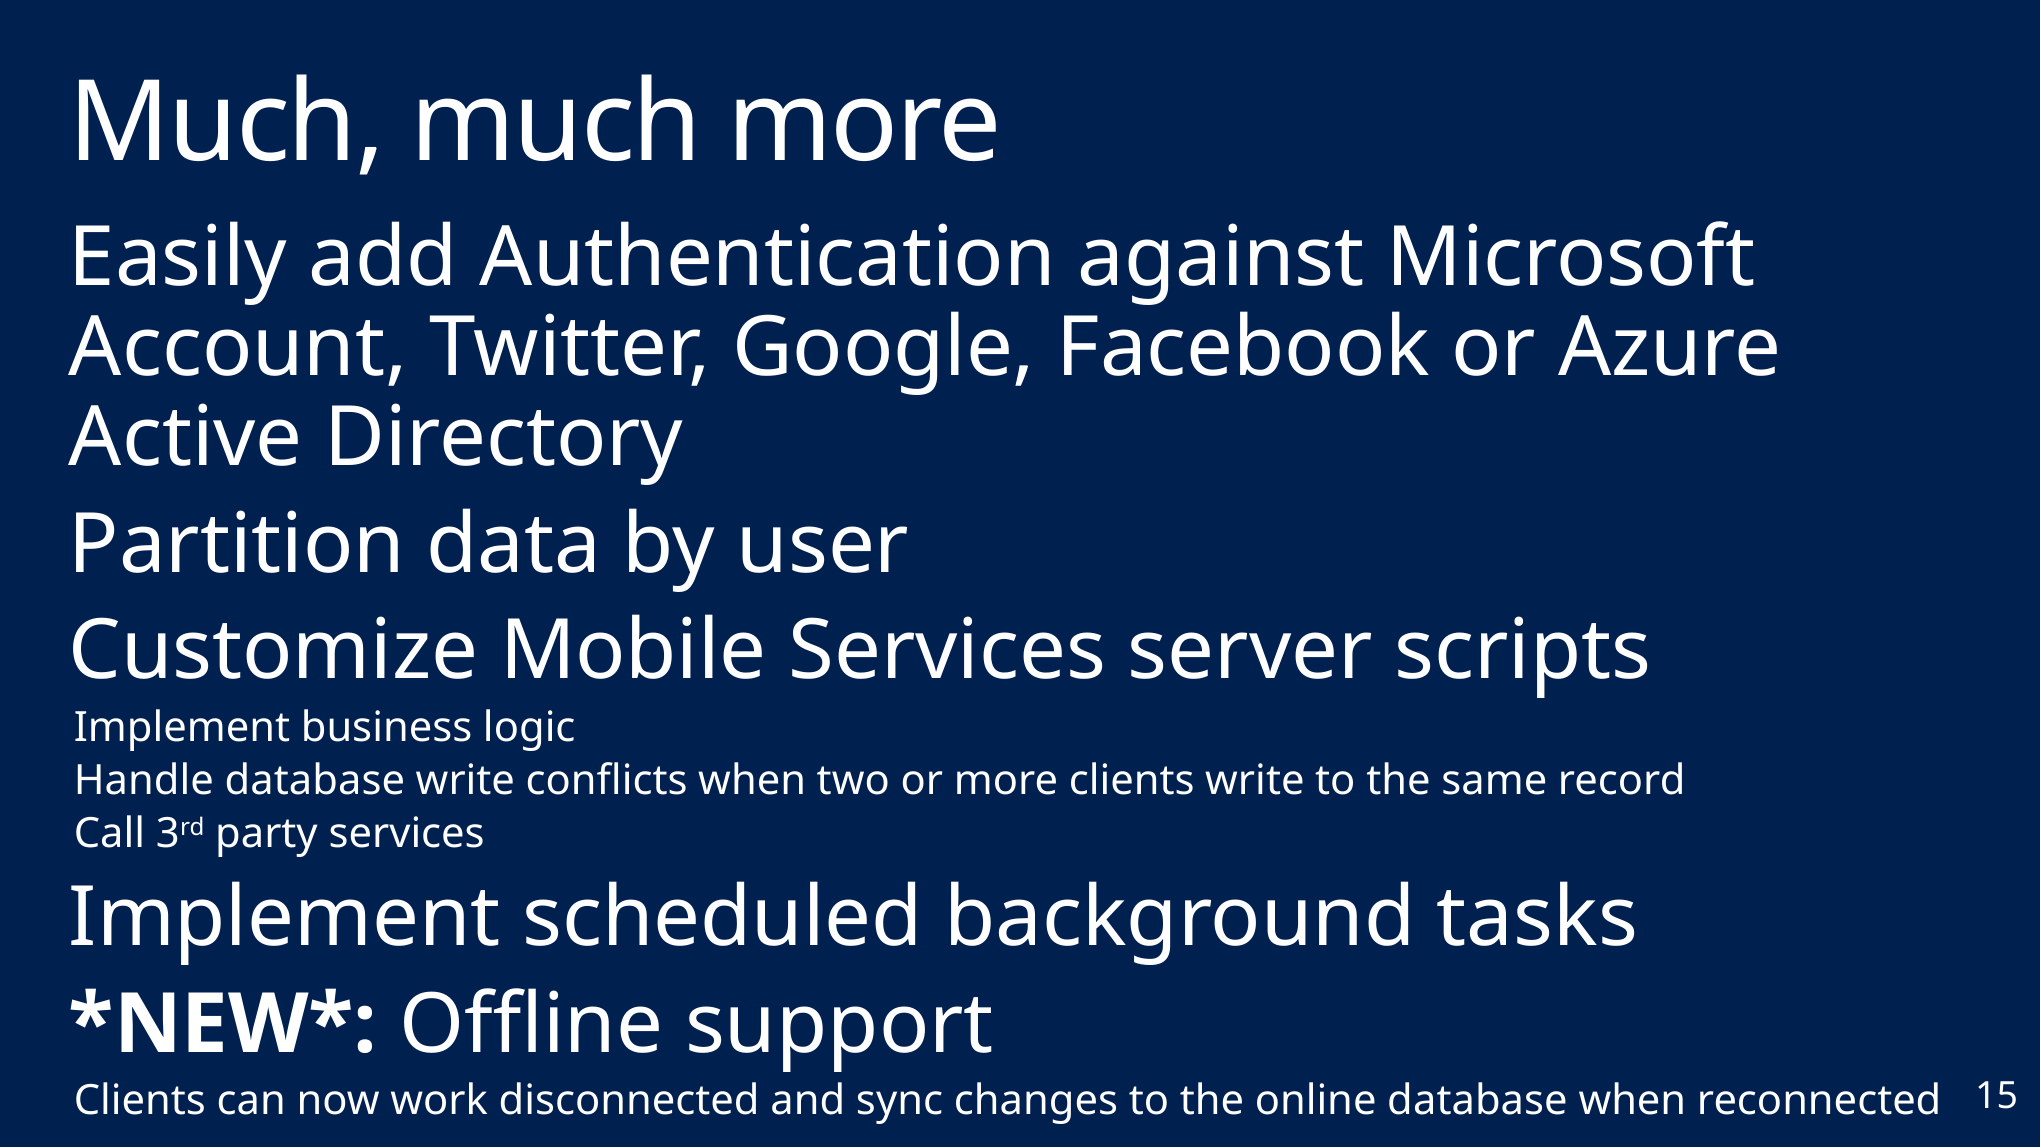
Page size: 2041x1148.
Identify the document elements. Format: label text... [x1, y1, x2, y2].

title Much, much more [45, 48, 1996, 198]
slide_number 15 [1960, 1063, 2041, 1125]
list Easily add Authentication against Microsoft Account, Twitter, Google, Facebook or Azure Active Directory Partition data by user Customize Mobile Services server scripts Implement business logic Handle database write conflicts when two or more clients write to the same record Call 3rd party services Implement scheduled background tasks *NEW*: Offline support Clients can now work disconnected and sync changes to the online database when reconnected [45, 198, 1996, 537]
